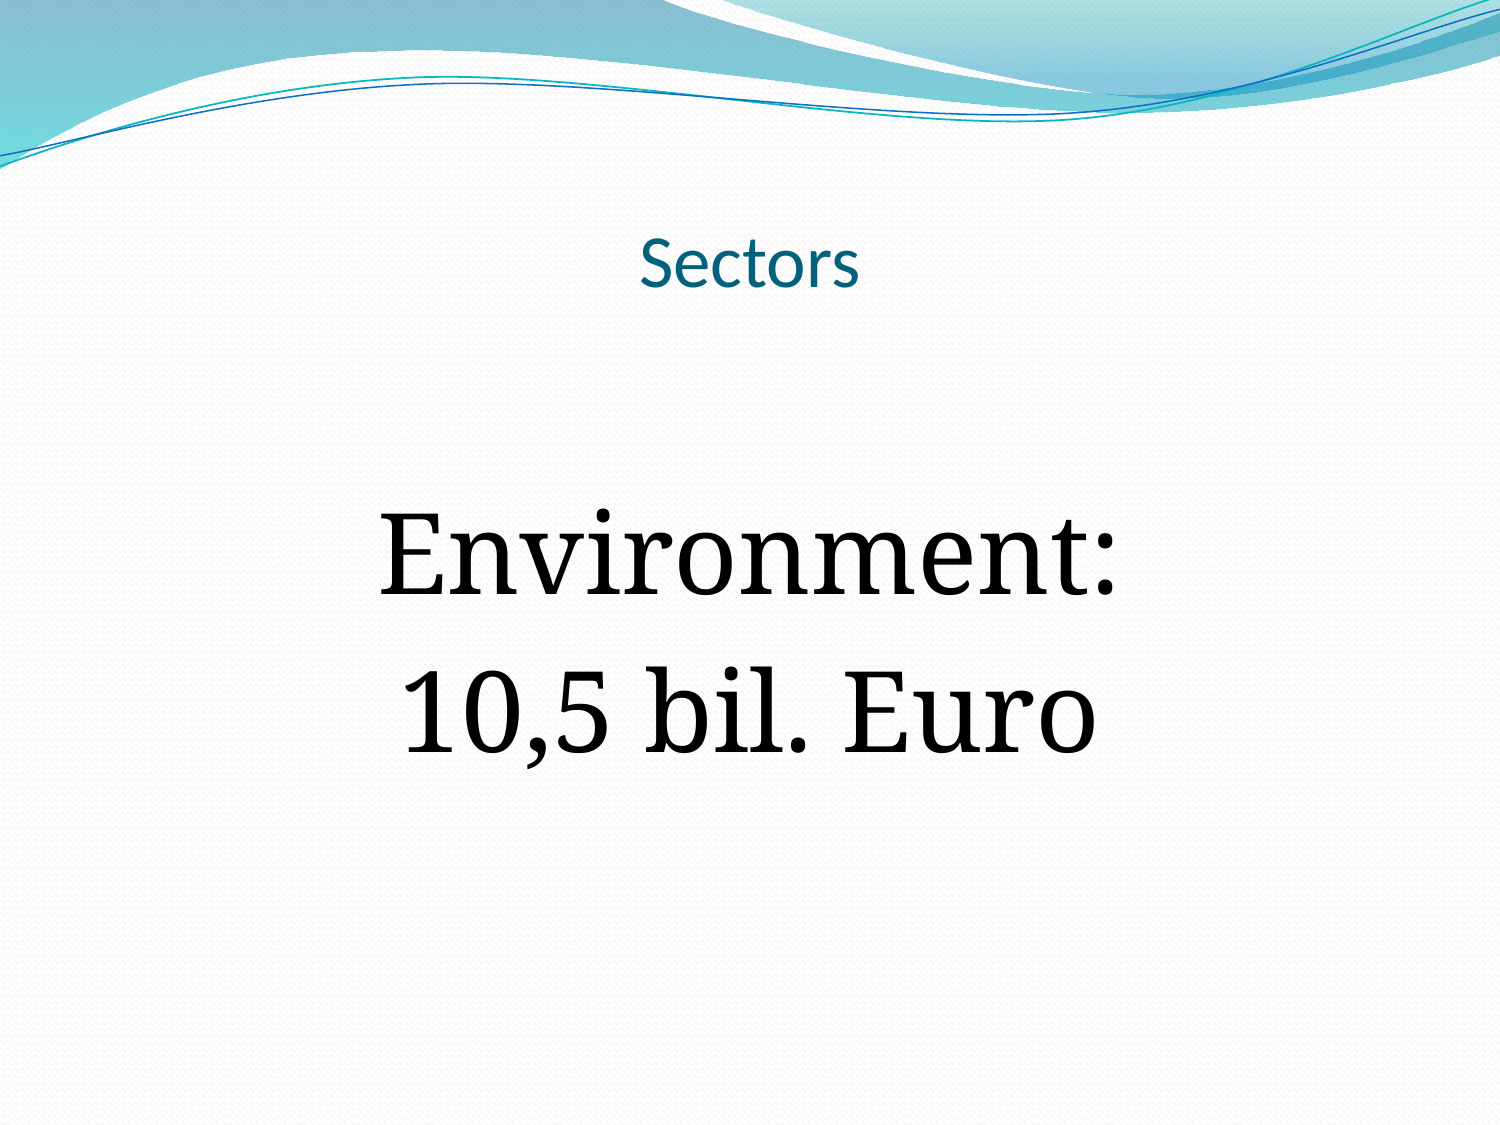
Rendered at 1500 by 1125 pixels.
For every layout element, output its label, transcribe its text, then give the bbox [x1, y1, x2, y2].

list Environment: 10,5 bil. Euro [75, 317, 1425, 1038]
title Sectors [75, 115, 1425, 303]
